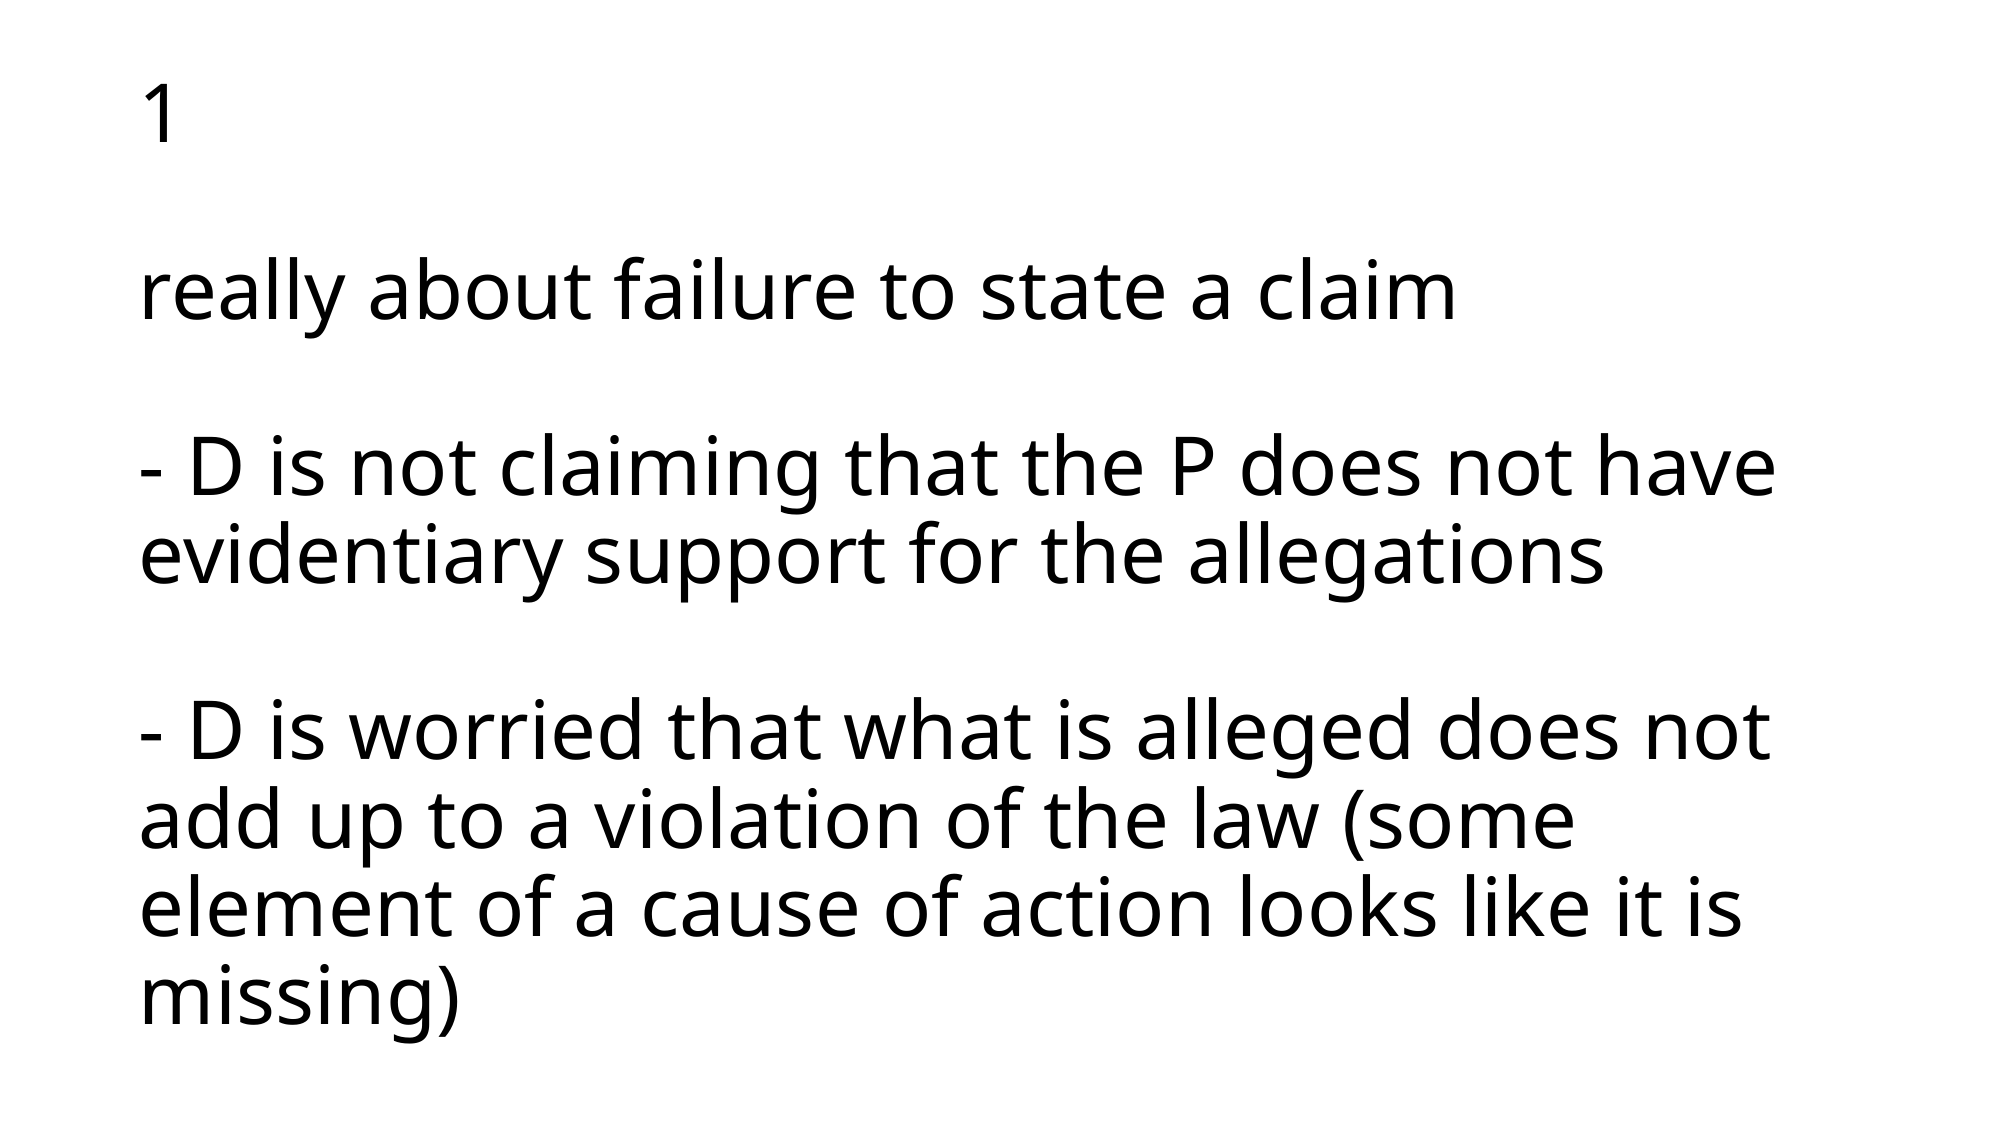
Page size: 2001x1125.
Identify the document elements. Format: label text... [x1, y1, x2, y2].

title 1 really about failure to state a claim - D is not claiming that the P does not have evidentiary support for the allegations - D is worried that what is alleged does not add up to a violation of the law (some element of a cause of action looks like it is missing) [123, 59, 1863, 1055]
